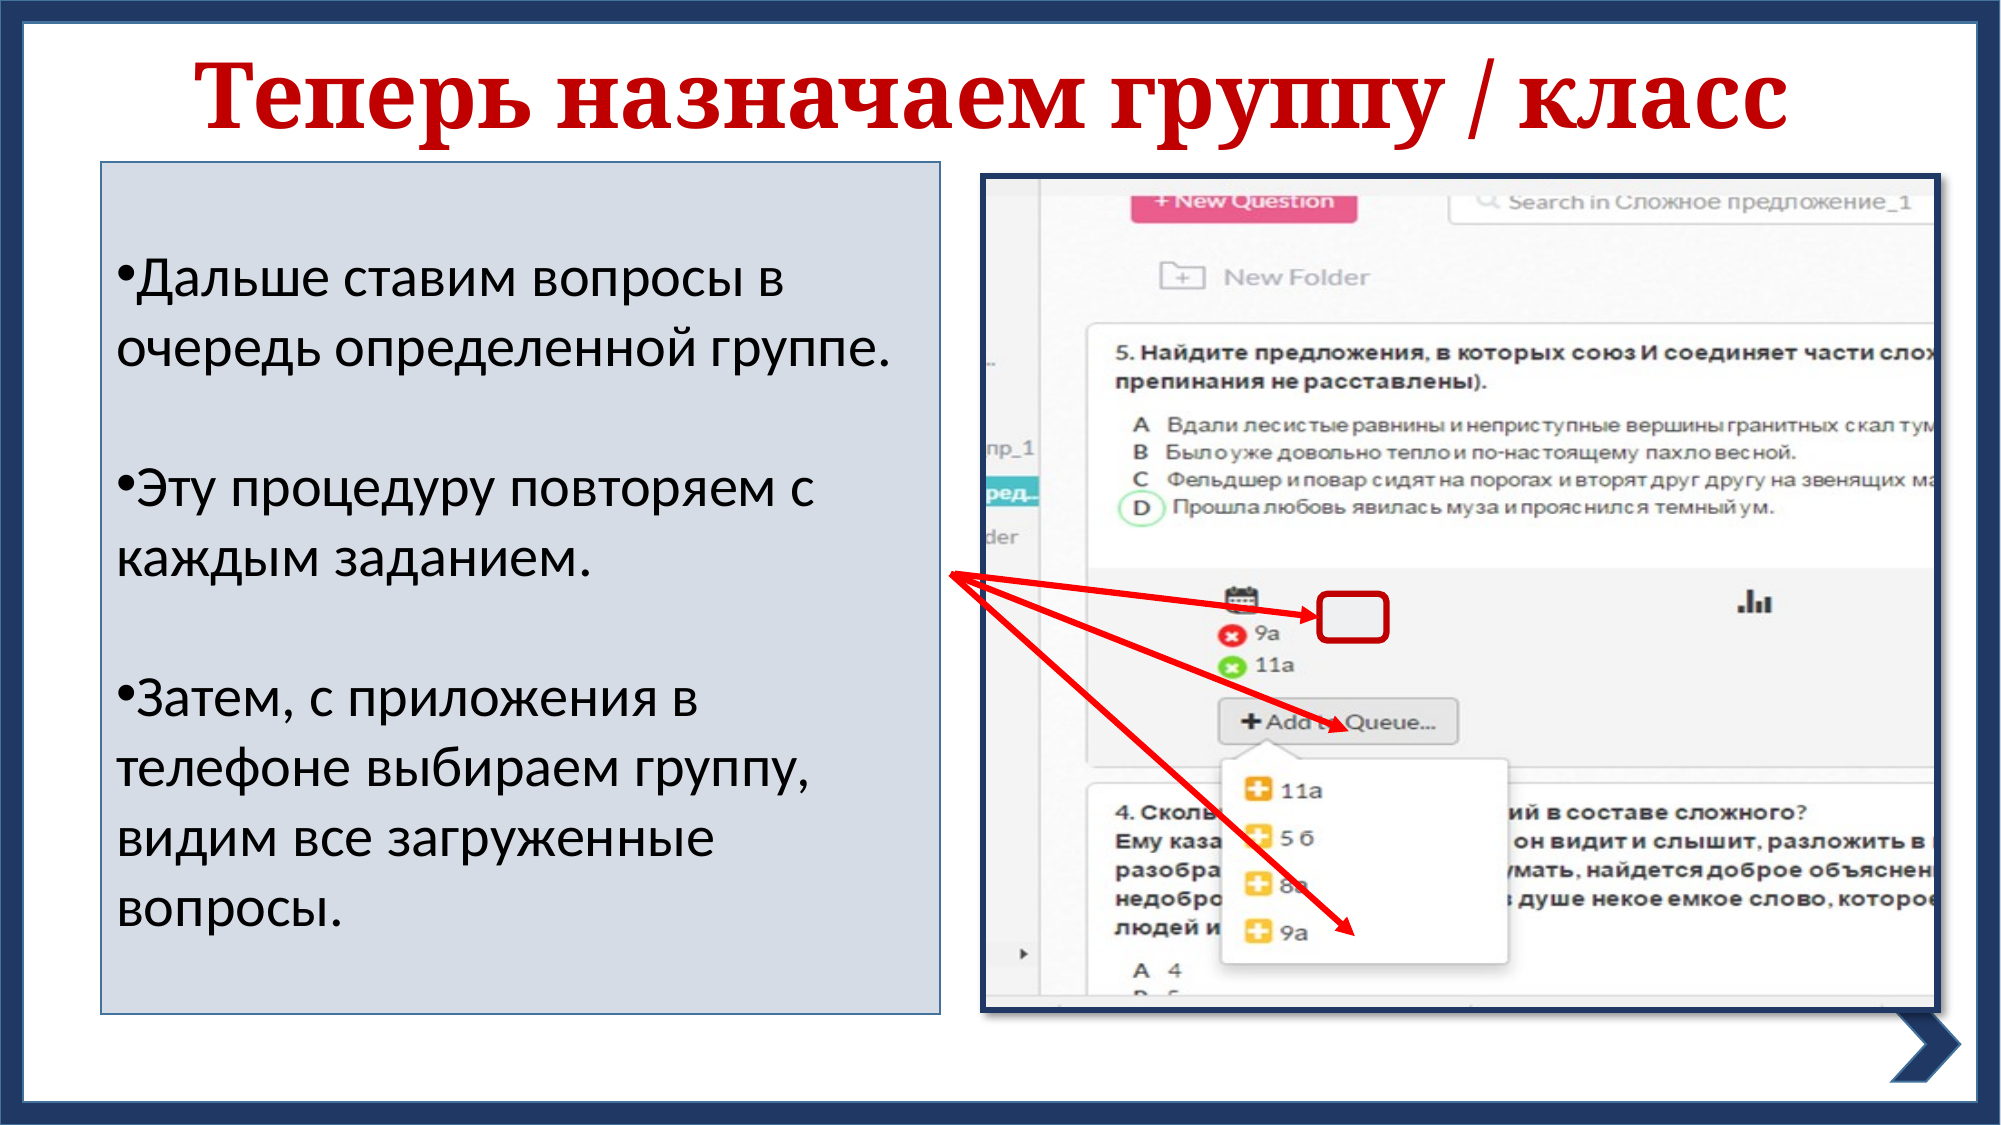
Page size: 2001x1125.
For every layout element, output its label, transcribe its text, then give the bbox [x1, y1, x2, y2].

text_box [1889, 1023, 1962, 1083]
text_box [950, 573, 1355, 937]
picture [986, 179, 1935, 1007]
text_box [950, 573, 1349, 732]
text_box Дальше ставим вопросы в очередь определенной группе. Эту процедуру повторяем с каждым заданием. Затем, с приложения в телефоне выбираем группу, видим все загруженные вопросы. [100, 161, 941, 1015]
text_box Теперь назначаем группу / класс [42, 29, 1944, 221]
